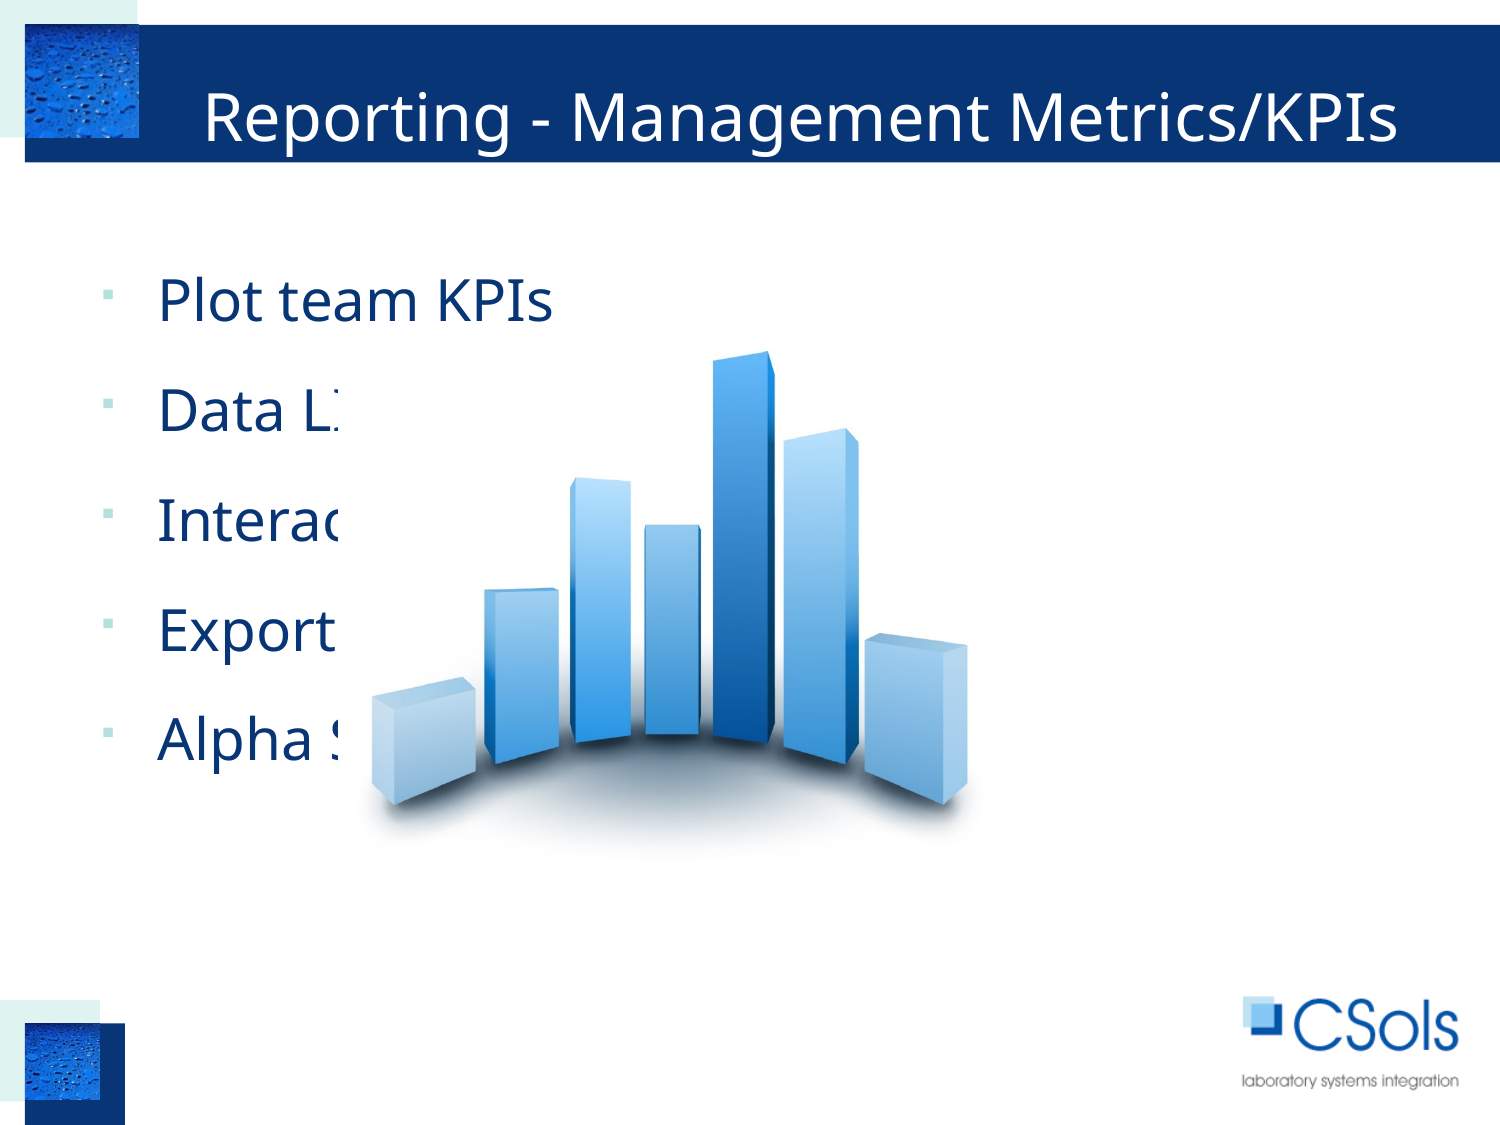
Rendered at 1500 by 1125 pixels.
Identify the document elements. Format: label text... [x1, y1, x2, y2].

picture [25, 1023, 100, 1100]
picture [25, 24, 139, 138]
picture [338, 351, 1003, 873]
text_box Reporting - Management Metrics/KPIs [187, 50, 1466, 163]
text_box Plot team KPIs Data LIMS doesn’t have Interactive Charting Export to Word/Excel Alpha Stage [86, 228, 1414, 1048]
picture [1231, 967, 1471, 1105]
